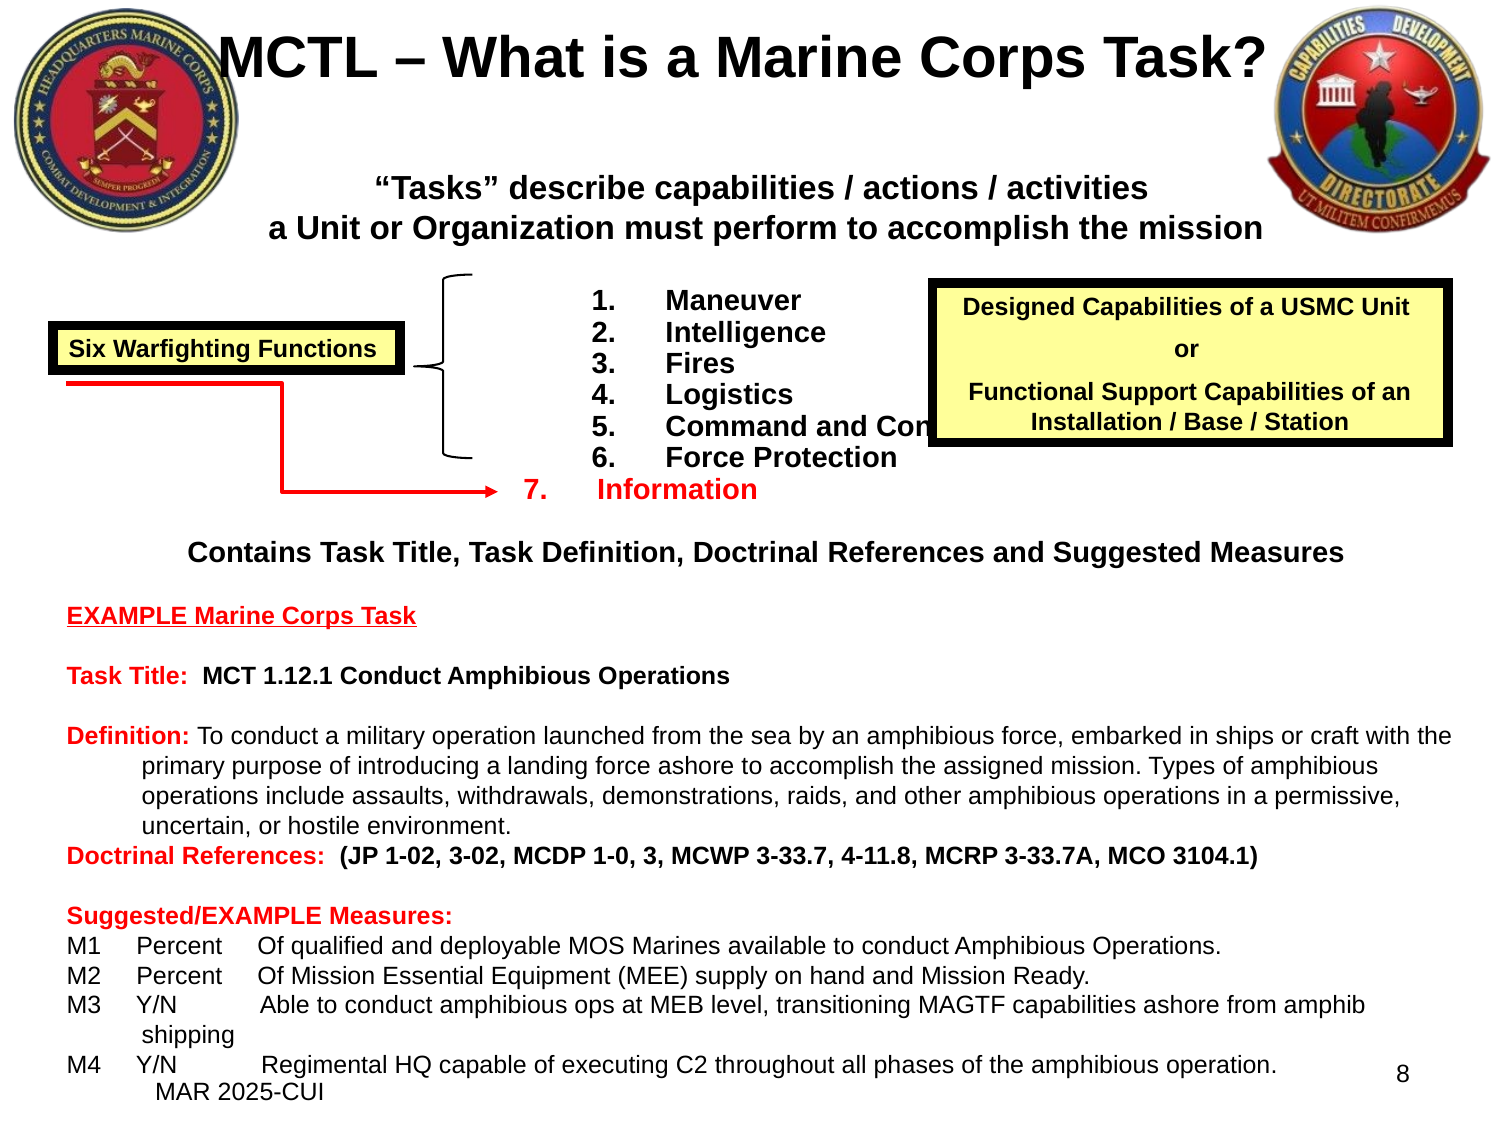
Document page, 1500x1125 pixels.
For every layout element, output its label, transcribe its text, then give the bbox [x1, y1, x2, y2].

text_box “Tasks” describe capabilities / actions / activities a Unit or Organization must perform to accomplish the mission 1. Maneuver 2. Intelligence 3. Fires 4. Logistics 5. Command and Control 6. Force Protection 7. Information Contains Task Title, Task Definition, Doctrinal References and Suggested Measures EXAMPLE Marine Corps Task Task Title: MCT 1.12.1 Conduct Amphibious Operations Definition: To conduct a military operation launched from the sea by an amphibious force, embarked in ships or craft with the primary purpose of introducing a landing force ashore to accomplish the assigned mission. Types of amphibious operations include assaults, withdrawals, demonstrations, raids, and other amphibious operations in a permissive, uncertain, or hostile environment. Doctrinal References: (JP 1-02, 3-02, MCDP 1-0, 3, MCWP 3-33.7, 4-11.8, MCRP 3-33.7A, MCO 3104.1) Suggested/EXAMPLE Measures: M1 Percent Of qualified and deployable MOS Marines available to conduct Amphibious Operations. M2 Percent Of Mission Essential Equipment (MEE) supply on hand and Mission Ready. M3 Y/N Able to conduct amphibious ops at MEB level, transitioning MAGTF capabilities ashore from amphib shipping M4 Y/N Regimental HQ capable of executing C2 throughout all phases of the amphibious operation. [51, 123, 1482, 1087]
picture [13, 8, 239, 233]
footer MAR 2025-CUI [0, 1060, 481, 1121]
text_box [66, 383, 499, 492]
slide_number 8 [1074, 1042, 1425, 1103]
text_box Six Warfighting Functions [53, 325, 401, 370]
picture [1258, 0, 1500, 241]
text_box [413, 273, 473, 381]
text_box MCTL – What is a Marine Corps Task? [185, 11, 1315, 97]
text_box Designed Capabilities of a USMC Unit or Functional Support Capabilities of an Installation / Base / Station [932, 282, 1449, 443]
